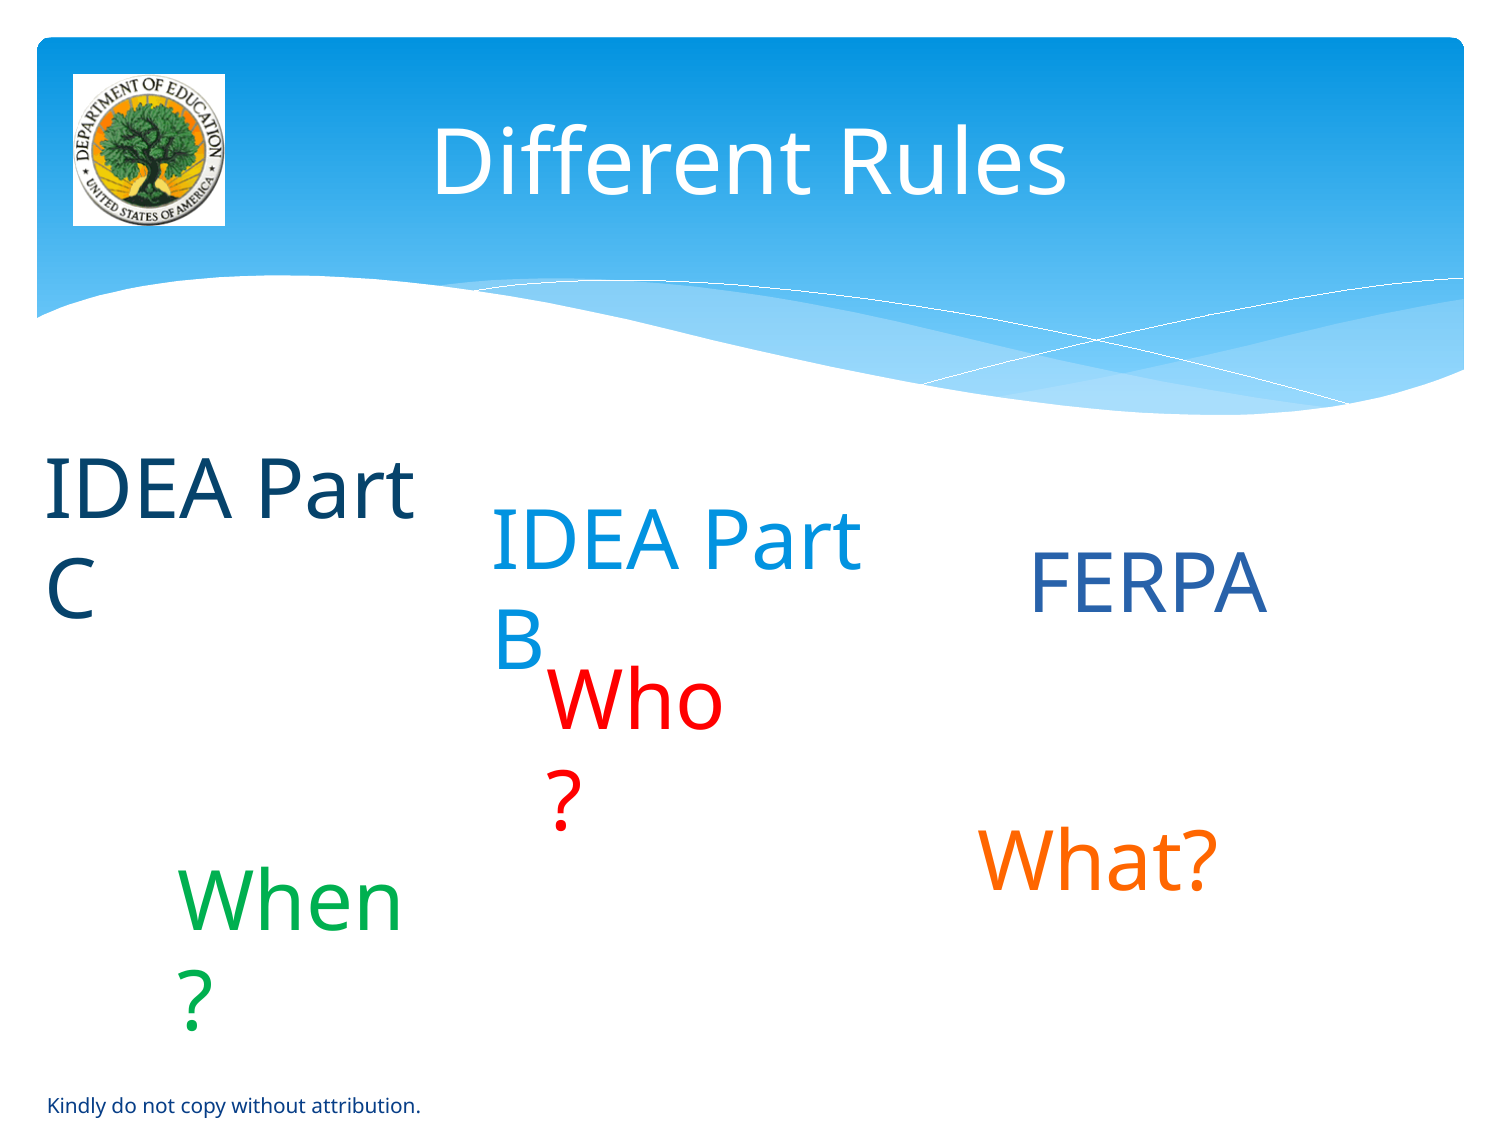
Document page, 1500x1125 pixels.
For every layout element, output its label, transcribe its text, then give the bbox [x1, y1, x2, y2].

text_box FERPA [1012, 521, 1388, 637]
footer Kindly do not copy without attribution. [31, 1065, 653, 1125]
text_box IDEA Part C [29, 427, 488, 843]
text_box IDEA Part B [476, 479, 927, 694]
picture [73, 75, 225, 226]
text_box Who? [532, 694, 775, 954]
title Different Rules [75, 55, 1425, 261]
text_box What? [962, 799, 1275, 1015]
text_box When? [162, 843, 448, 1065]
